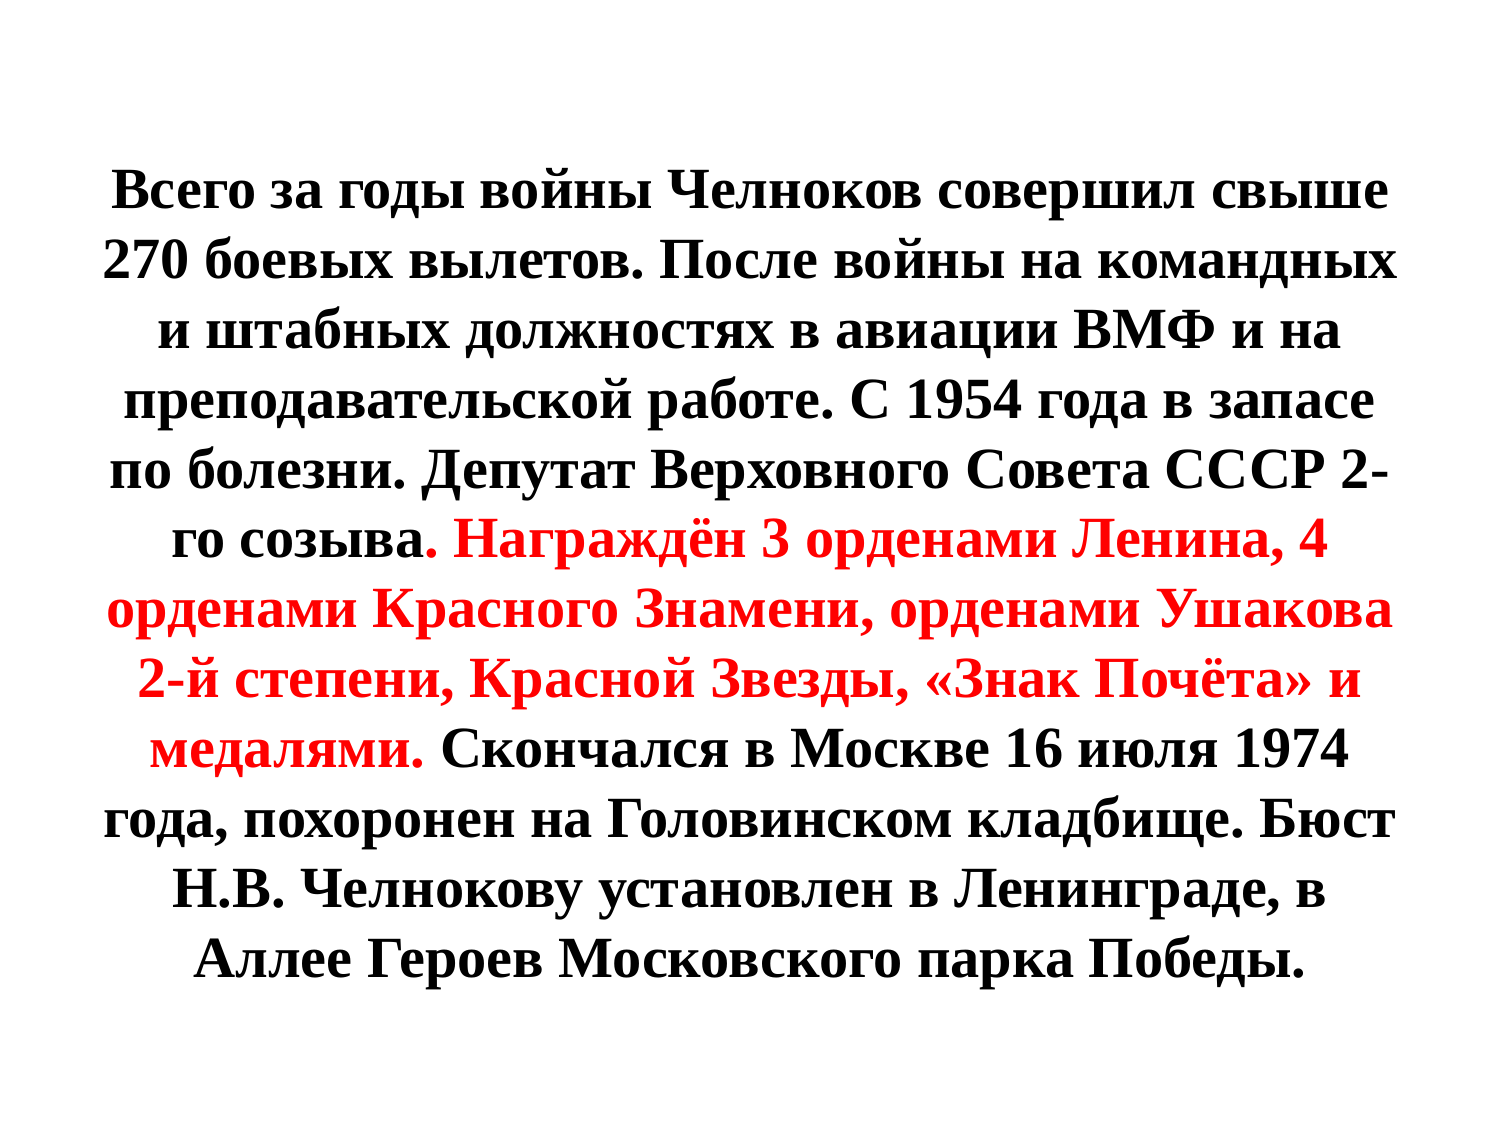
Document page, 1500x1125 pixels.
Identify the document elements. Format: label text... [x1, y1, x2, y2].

title Всего за годы войны Челноков совершил свыше 270 боевых вылетов. После войны на командных и штабных должностях в авиации ВМФ и на преподавательской работе. С 1954 года в запасе по болезни. Депутат Верховного Совета СССР 2-го созыва. Награждён 3 орденами Ленина, 4 орденами Красного Знамени, орденами Ушакова 2-й степени, Красной Звезды, «Знак Почёта» и медалями. Скончался в Москве 16 июля 1974 года, похоронен на Головинском кладбище. Бюст Н.В. Челнокову установлен в Ленинграде, в Аллее Героев Московского парка Победы. [75, 45, 1425, 1094]
